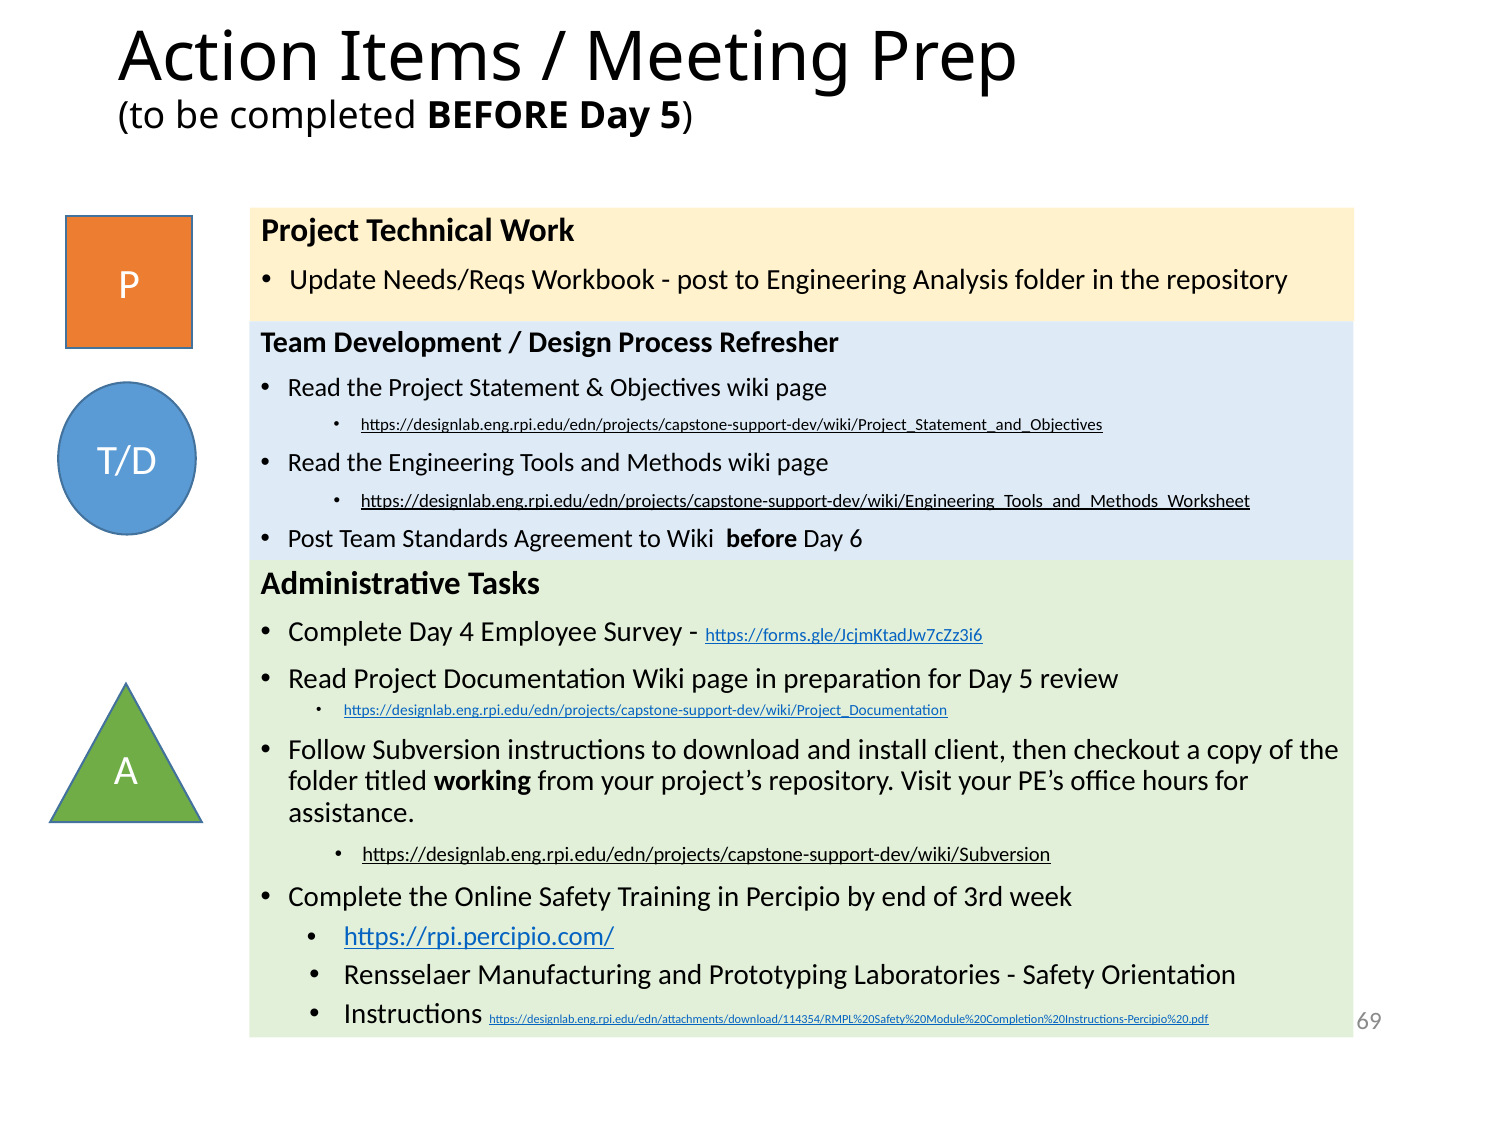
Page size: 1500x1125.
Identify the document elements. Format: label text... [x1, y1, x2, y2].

text_box Project Technical Work Update Needs/Reqs Workbook - post to Engineering Analysis folder in the repository [249, 207, 1355, 322]
slide_number 69 [1059, 990, 1397, 1050]
title Action Items / Meeting Prep (to be completed BEFORE Day 5) [103, 6, 1397, 152]
text_box Administrative Tasks Complete Day 4 Employee Survey - https://forms.gle/JcjmKtadJw7cZz3i6 Read Project Documentation Wiki page in preparation for Day 5 review https://designlab.eng.rpi.edu/edn/projects/capstone-support-dev/wiki/Project_Documentation Follow Subversion instructions to download and install client, then checkout a copy of the folder titled working from your project’s repository. Visit your PE’s office hours for assistance. https://designlab.eng.rpi.edu/edn/projects/capstone-support-dev/wiki/Subversion Complete the Online Safety Training in Percipio by end of 3rd week https://rpi.percipio.com/ Rensselaer Manufacturing and Prototyping Laboratories - Safety Orientation Instructions https://designlab.eng.rpi.edu/edn/attachments/download/114354/RMPL%20Safety%20Module%20Completion%20Instructions-Percipio%20.pdf [249, 560, 1354, 1038]
text_box A [48, 681, 204, 824]
text_box P [65, 215, 193, 349]
text_box Team Development / Design Process Refresher Read the Project Statement & Objectives wiki page https://designlab.eng.rpi.edu/edn/projects/capstone-support-dev/wiki/Project_Statement_and_Objectives Read the Engineering Tools and Methods wiki page https://designlab.eng.rpi.edu/edn/projects/capstone-support-dev/wiki/Engineering_Tools_and_Methods_Worksheet Post Team Standards Agreement to Wiki before Day 6 [249, 321, 1354, 560]
text_box T/D [57, 381, 197, 536]
